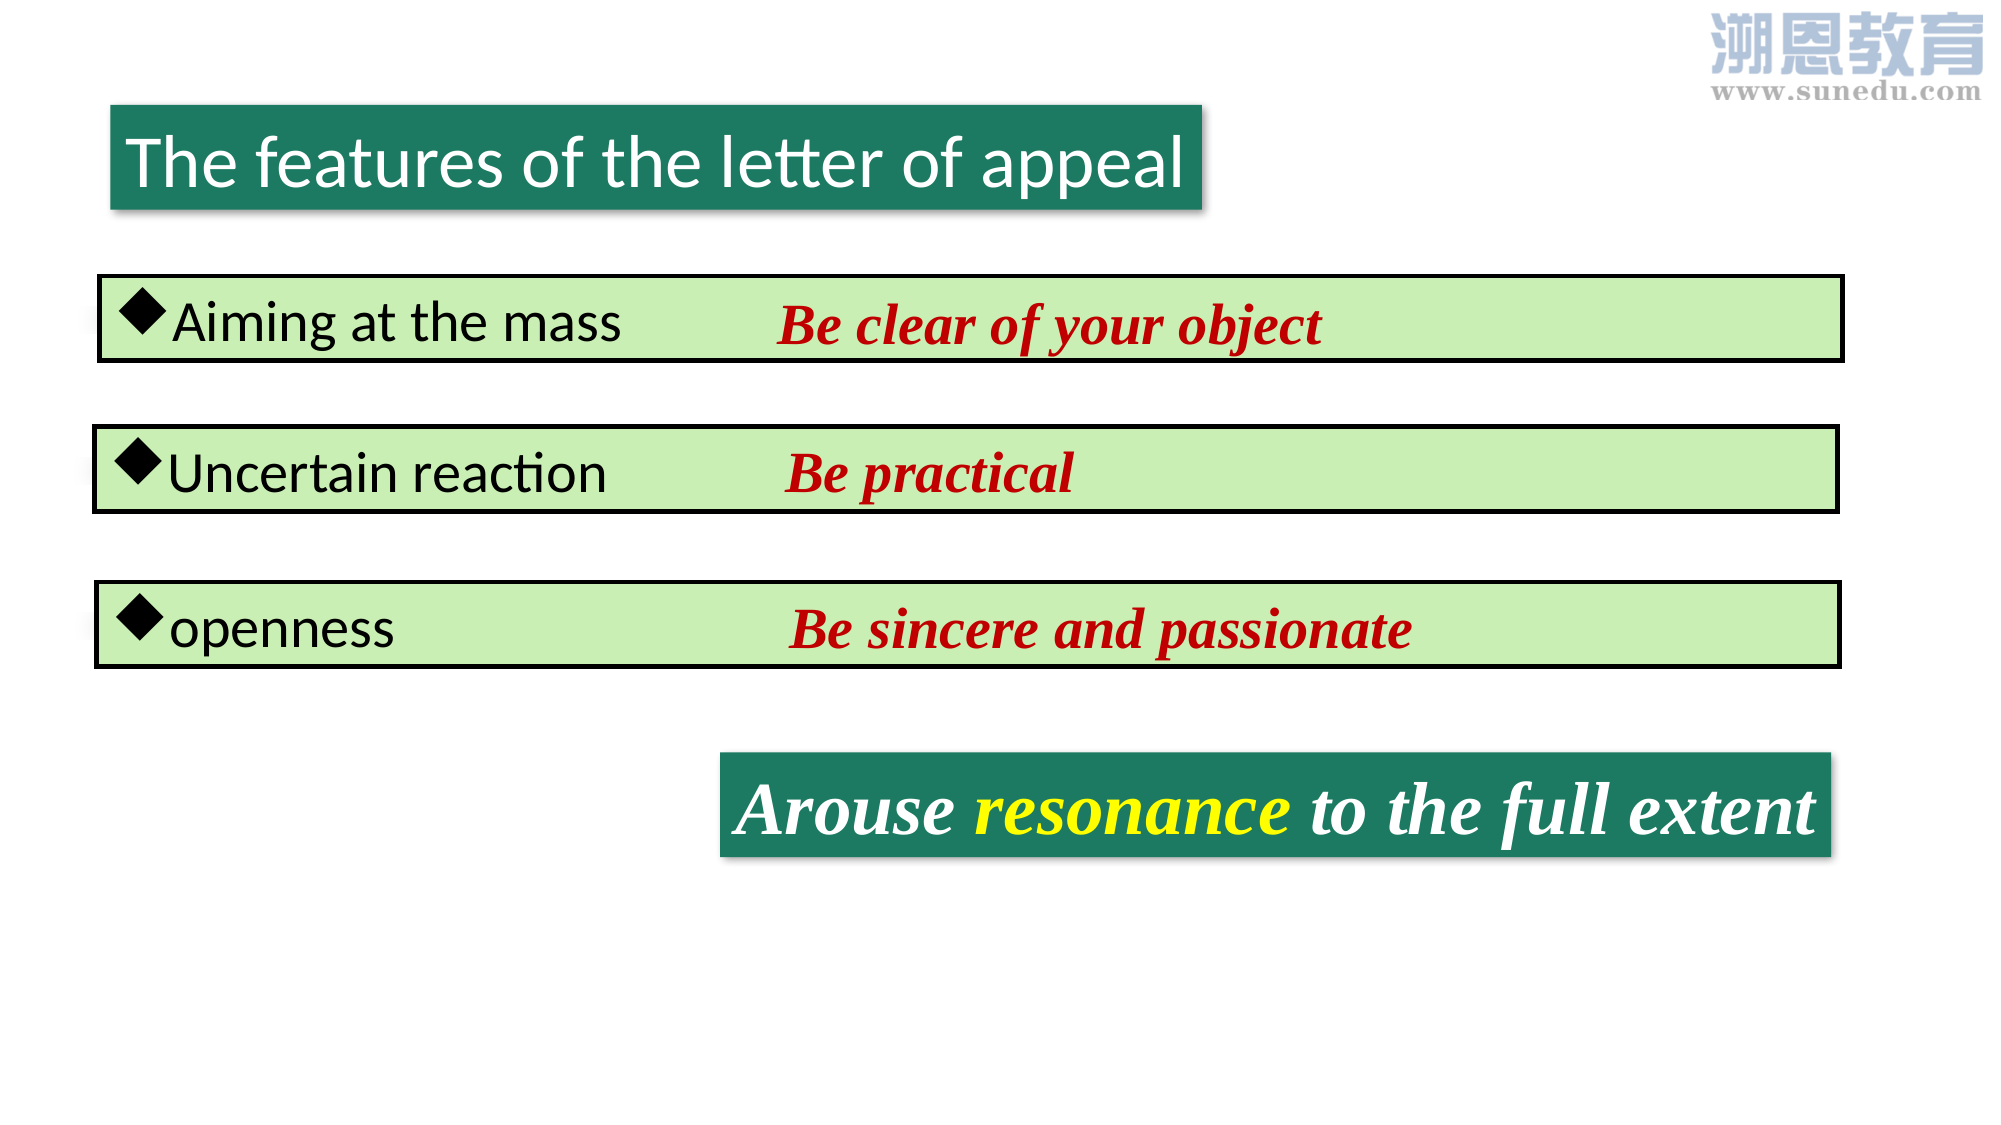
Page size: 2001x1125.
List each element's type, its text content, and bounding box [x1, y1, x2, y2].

text_box Arouse resonance to the full extent [720, 752, 1832, 858]
text_box Be practical [770, 426, 1119, 512]
text_box Aiming at the mass [98, 275, 1843, 362]
text_box The features of the letter of appeal [110, 104, 1202, 210]
text_box Uncertain reaction [94, 426, 770, 512]
text_box Uncertain reaction [1119, 426, 1839, 512]
picture [1709, 10, 1983, 100]
text_box Be sincere and passionate [774, 582, 1458, 668]
text_box Be clear of your object [763, 279, 1337, 364]
text_box openness [95, 581, 1840, 668]
